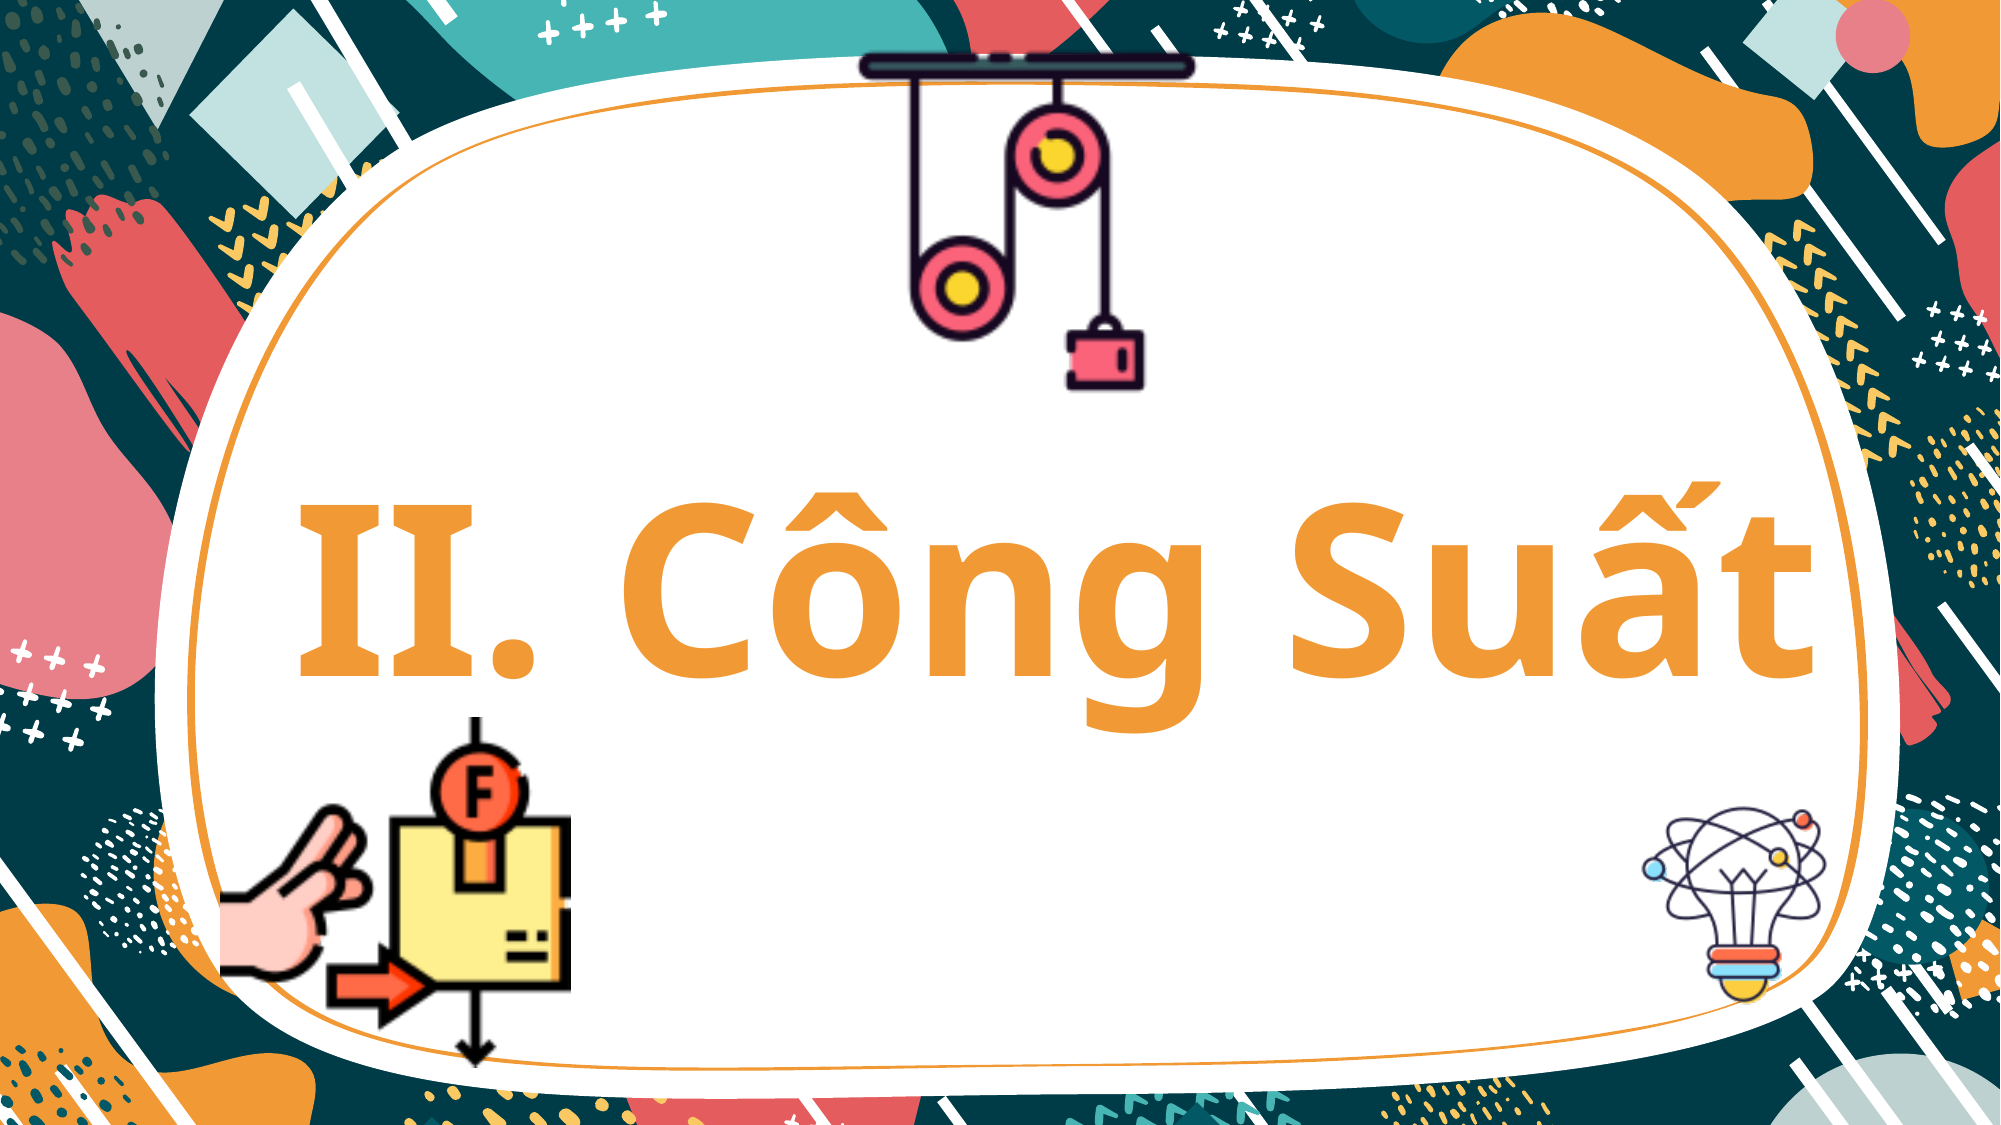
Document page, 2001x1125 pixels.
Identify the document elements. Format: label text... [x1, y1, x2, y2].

picture [220, 717, 572, 1069]
picture [1634, 804, 1836, 1006]
picture [846, 40, 1211, 405]
text_box II. Công Suất [220, 344, 1894, 818]
